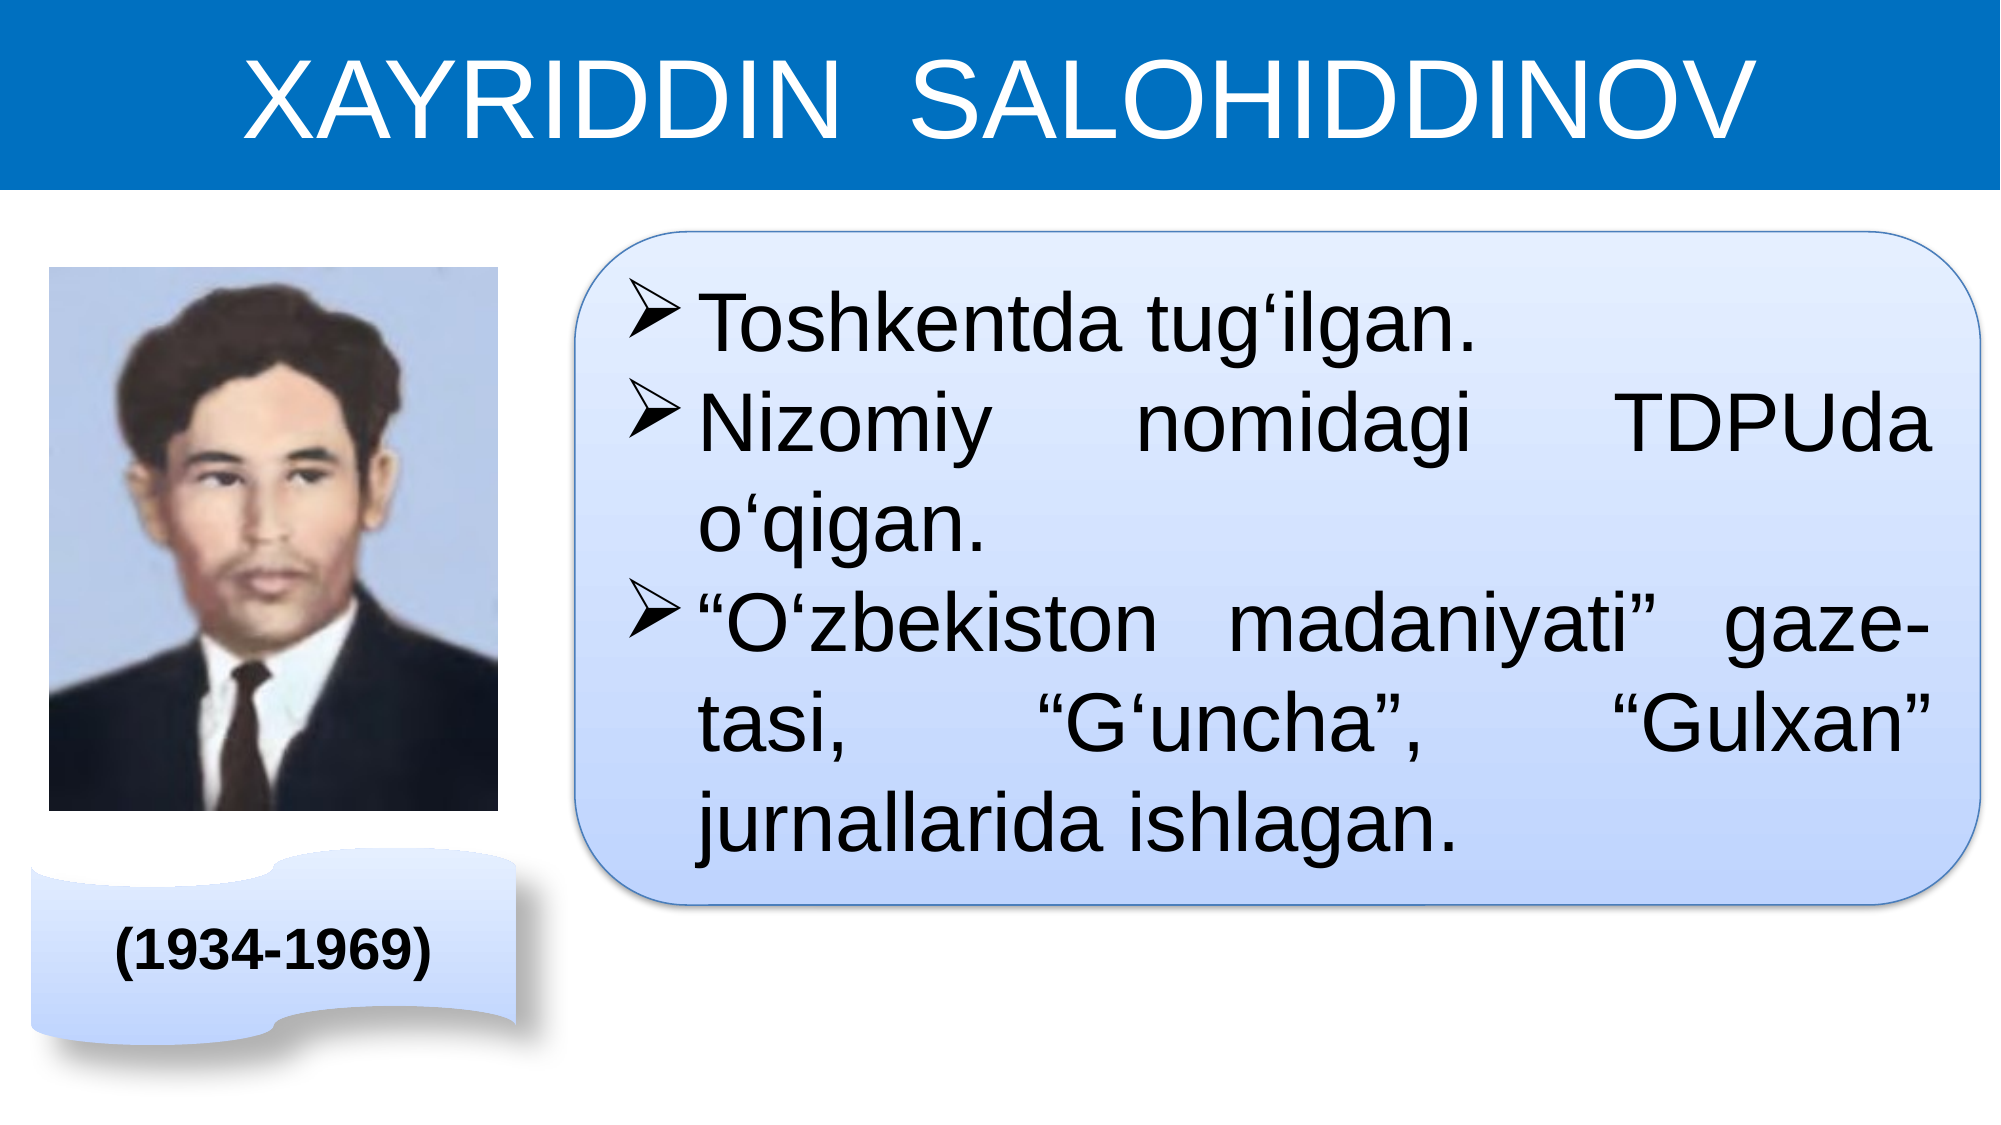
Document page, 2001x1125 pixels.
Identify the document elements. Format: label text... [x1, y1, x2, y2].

text_box Toshkentda tug‘ilgan. Nizomiy nomidagi TDPUda o‘qigan. “O‘zbekiston madaniyati” gaze-tasi, “G‘uncha”, “Gulxan” jurnallarida ishlagan. [574, 230, 1982, 906]
picture [48, 266, 499, 811]
title XAYRIDDIN SALOHIDDINOV [0, 0, 2000, 190]
text_box (1934-1969) [30, 847, 517, 1046]
